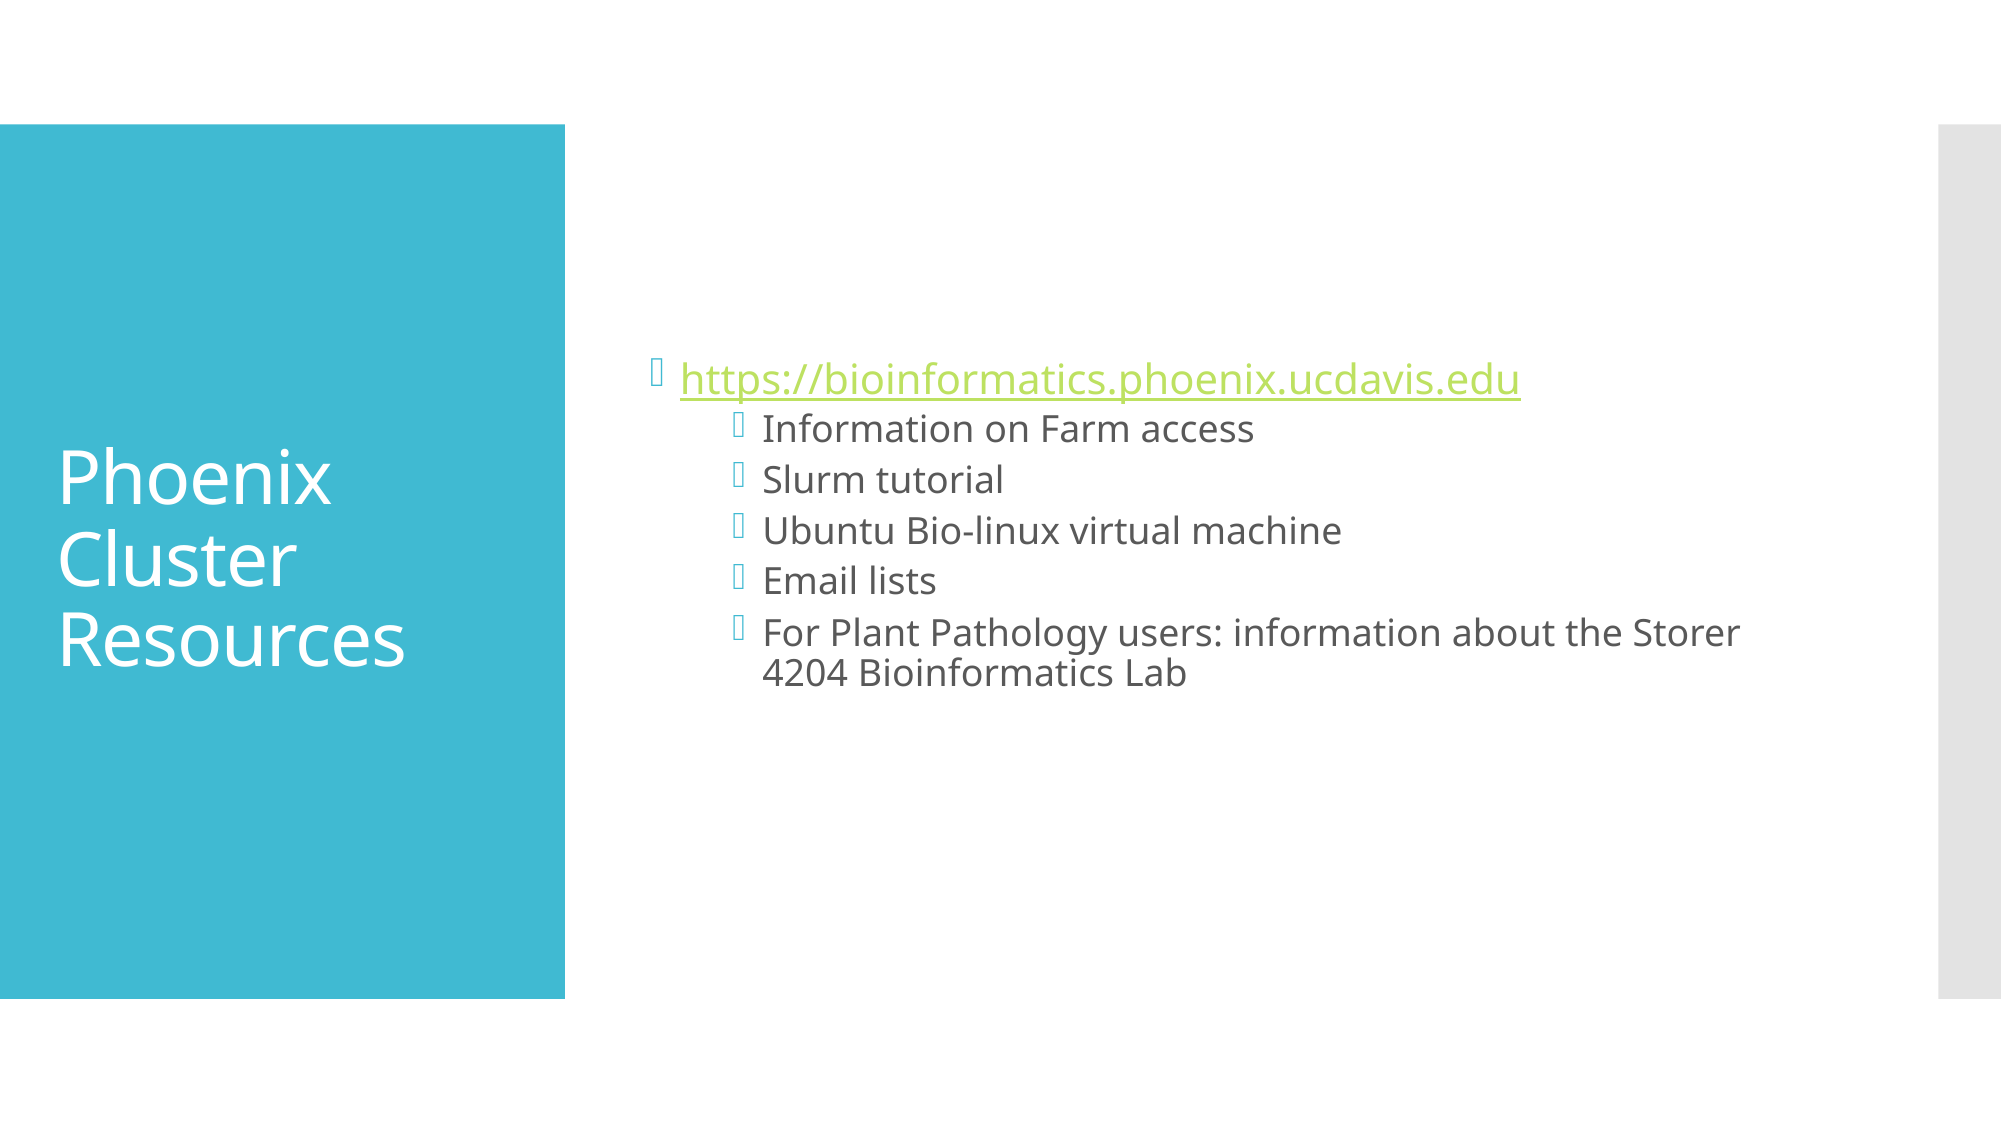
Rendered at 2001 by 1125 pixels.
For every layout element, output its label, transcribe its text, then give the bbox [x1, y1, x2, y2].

title Phoenix Cluster Resources [41, 184, 525, 940]
list https://bioinformatics.phoenix.ucdavis.edu Information on Farm access Slurm tutorial Ubuntu Bio-linux virtual machine Email lists For Plant Pathology users: information about the Storer 4204 Bioinformatics Lab [634, 141, 1835, 982]
